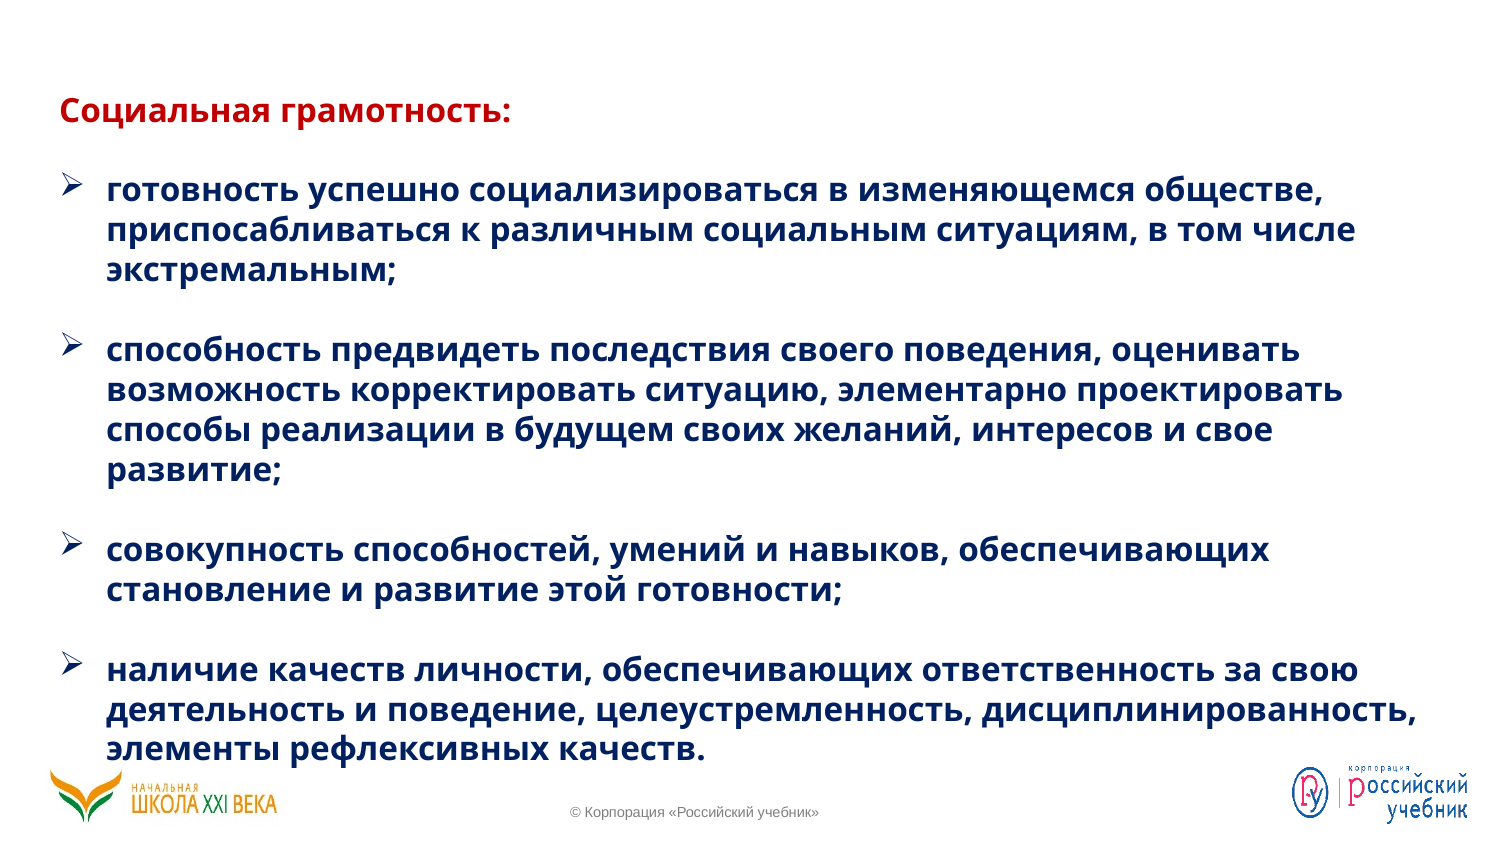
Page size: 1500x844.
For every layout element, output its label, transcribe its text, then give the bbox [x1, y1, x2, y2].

text_box Социальная грамотность: готовность успешно социализироваться в изменяющемся обществе, приспосабливаться к различным социальным ситуациям, в том числе экстремальным; способность предвидеть последствия своего поведения, оценивать возможность корректировать ситуацию, элементарно проектировать способы реализации в будущем своих желаний, интересов и свое развитие; совокупность способностей, умений и навыков, обеспечивающих становление и развитие этой готовности; наличие качеств личности, обеспечивающих ответственность за свою деятельность и поведение, целеустремленность, дисциплинированность, элементы рефлексивных качеств. [44, 81, 1445, 743]
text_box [0, 743, 1500, 844]
